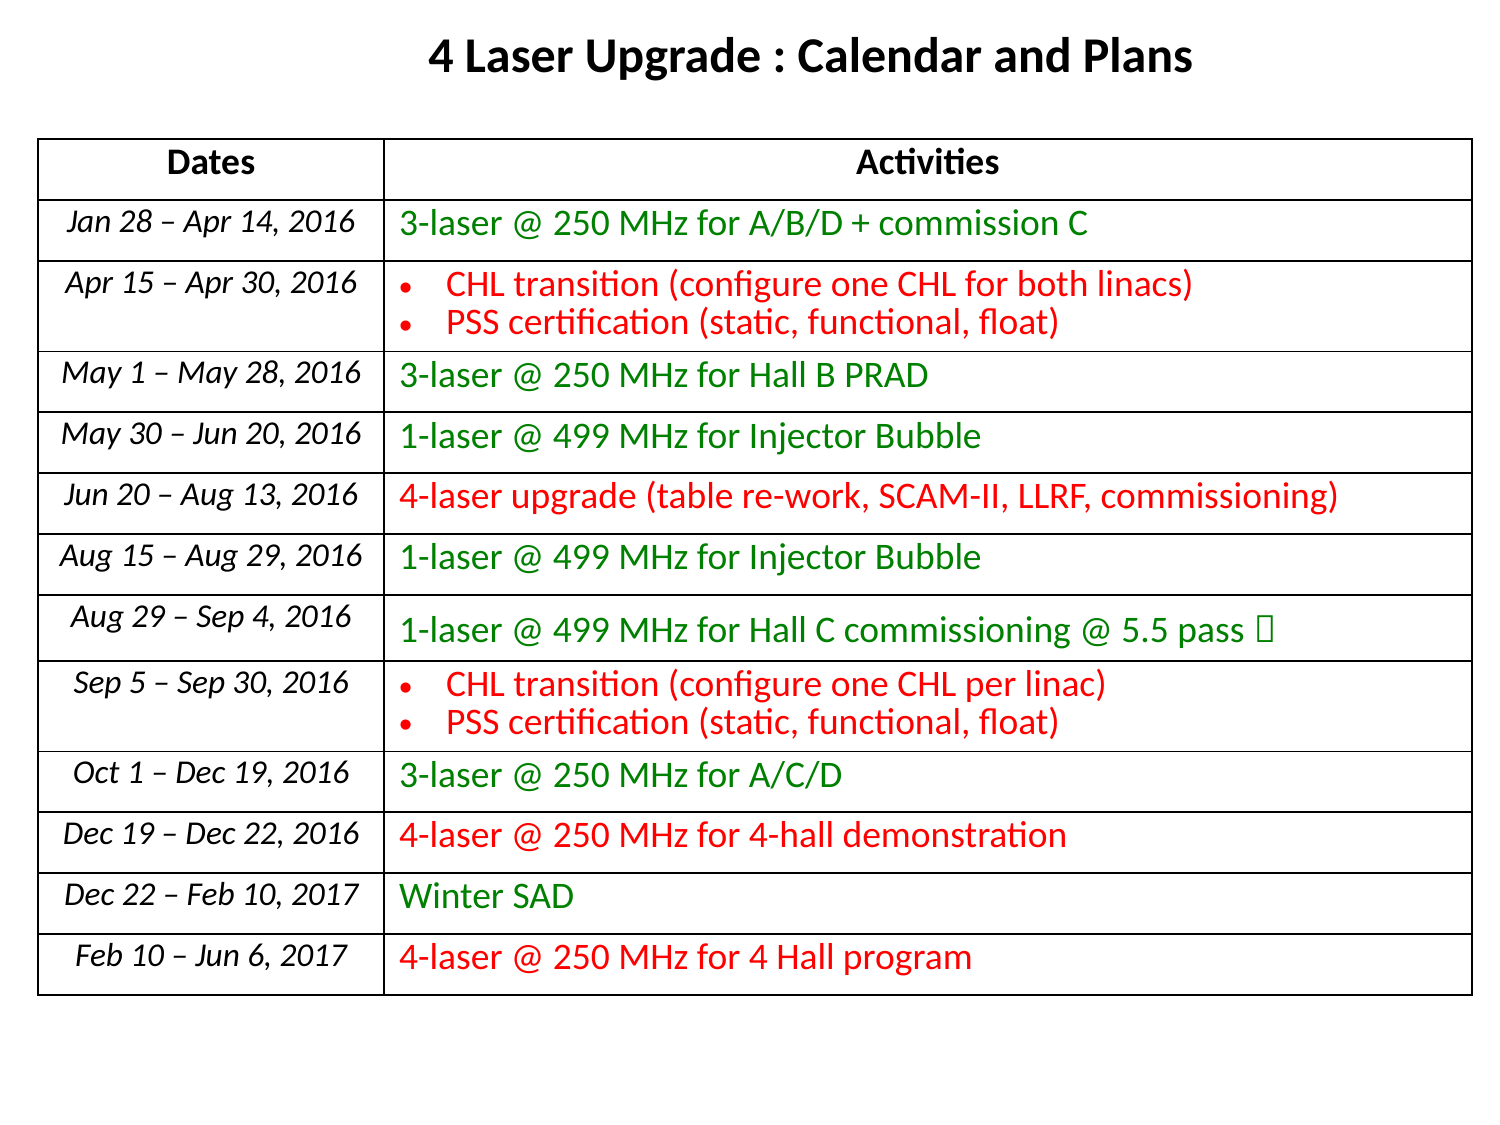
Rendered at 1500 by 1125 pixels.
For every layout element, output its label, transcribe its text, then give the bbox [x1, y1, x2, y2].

table_cell 3-laser @ 250 MHz for A/B/D + commission C [385, 201, 1471, 260]
table_cell Jan 28 – Apr 14, 2016 [39, 201, 383, 260]
table_cell 3-laser @ 250 MHz for A/C/D [385, 752, 1471, 811]
table_cell Dec 19 – Dec 22, 2016 [39, 813, 383, 872]
table_cell 4-laser upgrade (table re-work, SCAM-II, LLRF, commissioning) [385, 474, 1471, 533]
table_cell Apr 15 – Apr 30, 2016 [39, 262, 383, 351]
table_cell CHL transition (configure one CHL per linac) PSS certification (static, functional, float) [385, 662, 1471, 751]
table_cell 4-laser @ 250 MHz for 4 Hall program [385, 935, 1471, 994]
table_cell CHL transition (configure one CHL for both linacs) PSS certification (static, functional, float) [385, 262, 1471, 351]
table_cell Aug 15 – Aug 29, 2016 [39, 535, 383, 594]
table_cell 1-laser @ 499 MHz for Injector Bubble [385, 535, 1471, 594]
table_cell Oct 1 – Dec 19, 2016 [39, 752, 383, 811]
table_cell Aug 29 – Sep 4, 2016 [39, 596, 383, 660]
table_header Activities [385, 140, 1471, 199]
table_cell Feb 10 – Jun 6, 2017 [39, 935, 383, 994]
table_cell 3-laser @ 250 MHz for Hall B PRAD [385, 352, 1471, 411]
table_cell Sep 5 – Sep 30, 2016 [39, 662, 383, 751]
table_cell 1-laser @ 499 MHz for Injector Bubble [385, 413, 1471, 472]
table_cell 1-laser @ 499 MHz for Hall C commissioning @ 5.5 pass  [385, 596, 1471, 660]
text_box 4 Laser Upgrade : Calendar and Plans [413, 15, 1209, 91]
table_cell May 30 – Jun 20, 2016 [39, 413, 383, 472]
table_cell Dec 22 – Feb 10, 2017 [39, 874, 383, 933]
table_cell May 1 – May 28, 2016 [39, 352, 383, 411]
table_header Dates [39, 140, 383, 199]
table_cell 4-laser @ 250 MHz for 4-hall demonstration [385, 813, 1471, 872]
table_cell Winter SAD [385, 874, 1471, 933]
table_cell Jun 20 – Aug 13, 2016 [39, 474, 383, 533]
